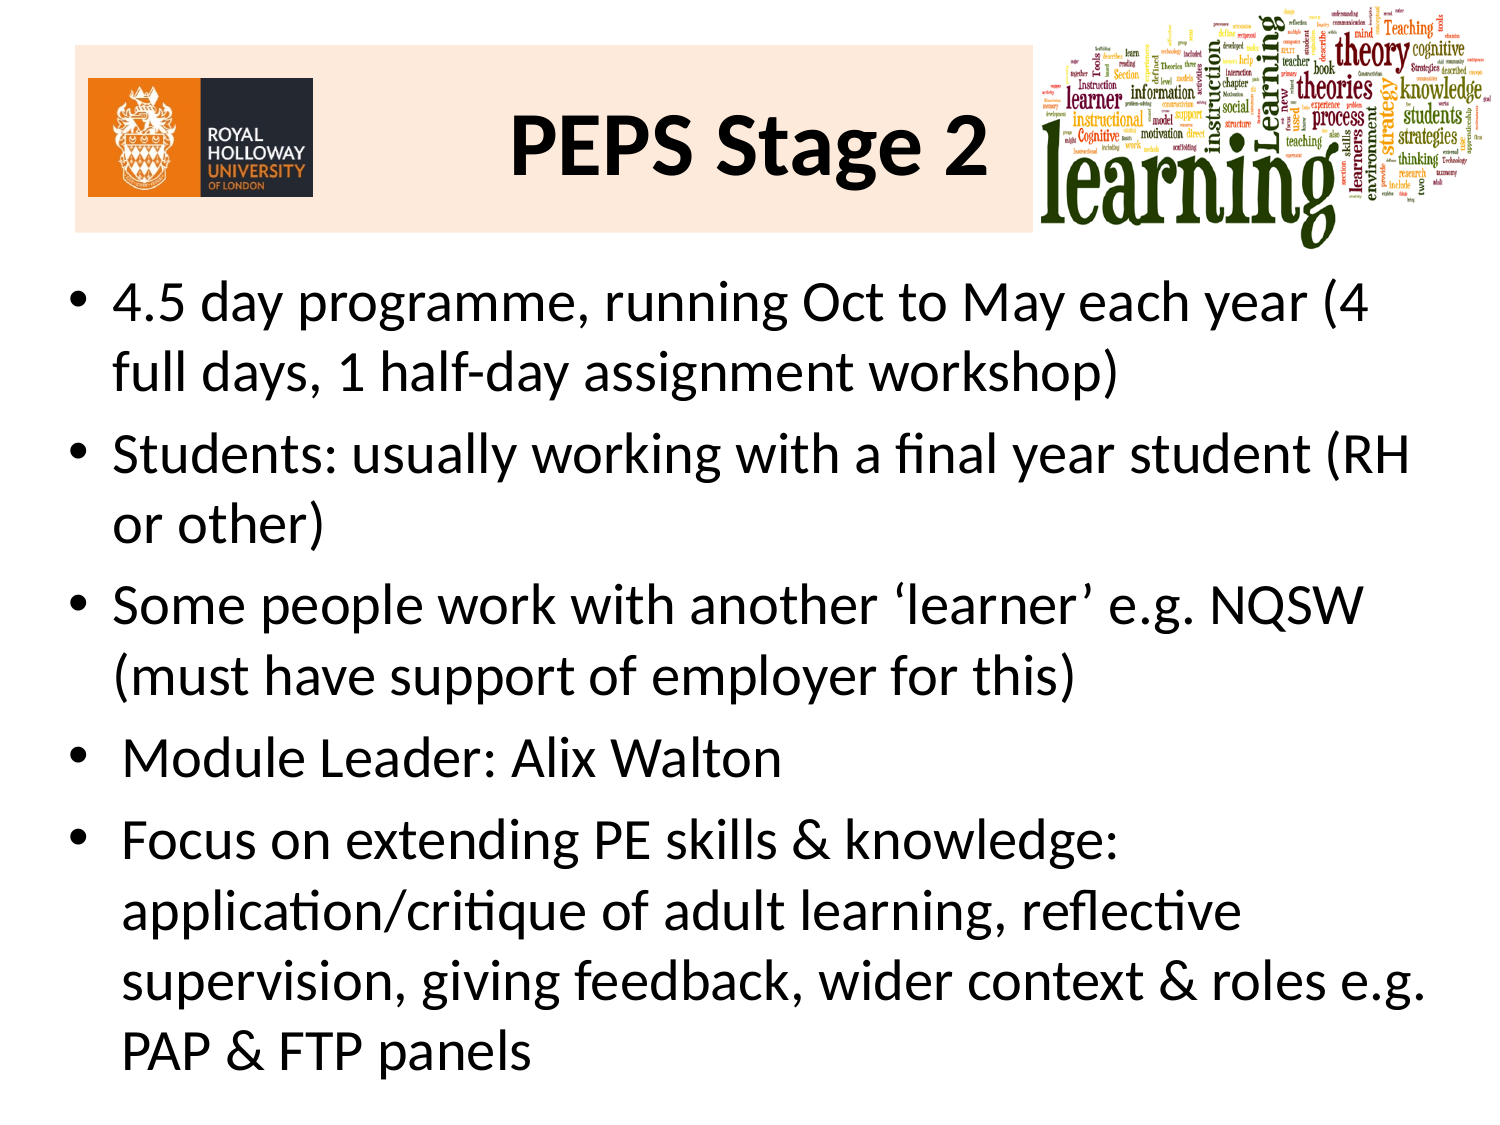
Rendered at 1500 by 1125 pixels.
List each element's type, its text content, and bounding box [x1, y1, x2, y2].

picture [1033, 0, 1496, 256]
list 4.5 day programme, running Oct to May each year (4 full days, 1 half-day assignment workshop) Students: usually working with a final year student (RH or other) Some people work with another ‘learner’ e.g. NQSW (must have support of employer for this) Module Leader: Alix Walton Focus on extending PE skills & knowledge: application/critique of adult learning, reflective supervision, giving feedback, wider context & roles e.g. PAP & FTP panels [53, 255, 1459, 1094]
picture [88, 77, 314, 197]
title PEPS Stage 2 [75, 45, 1028, 233]
